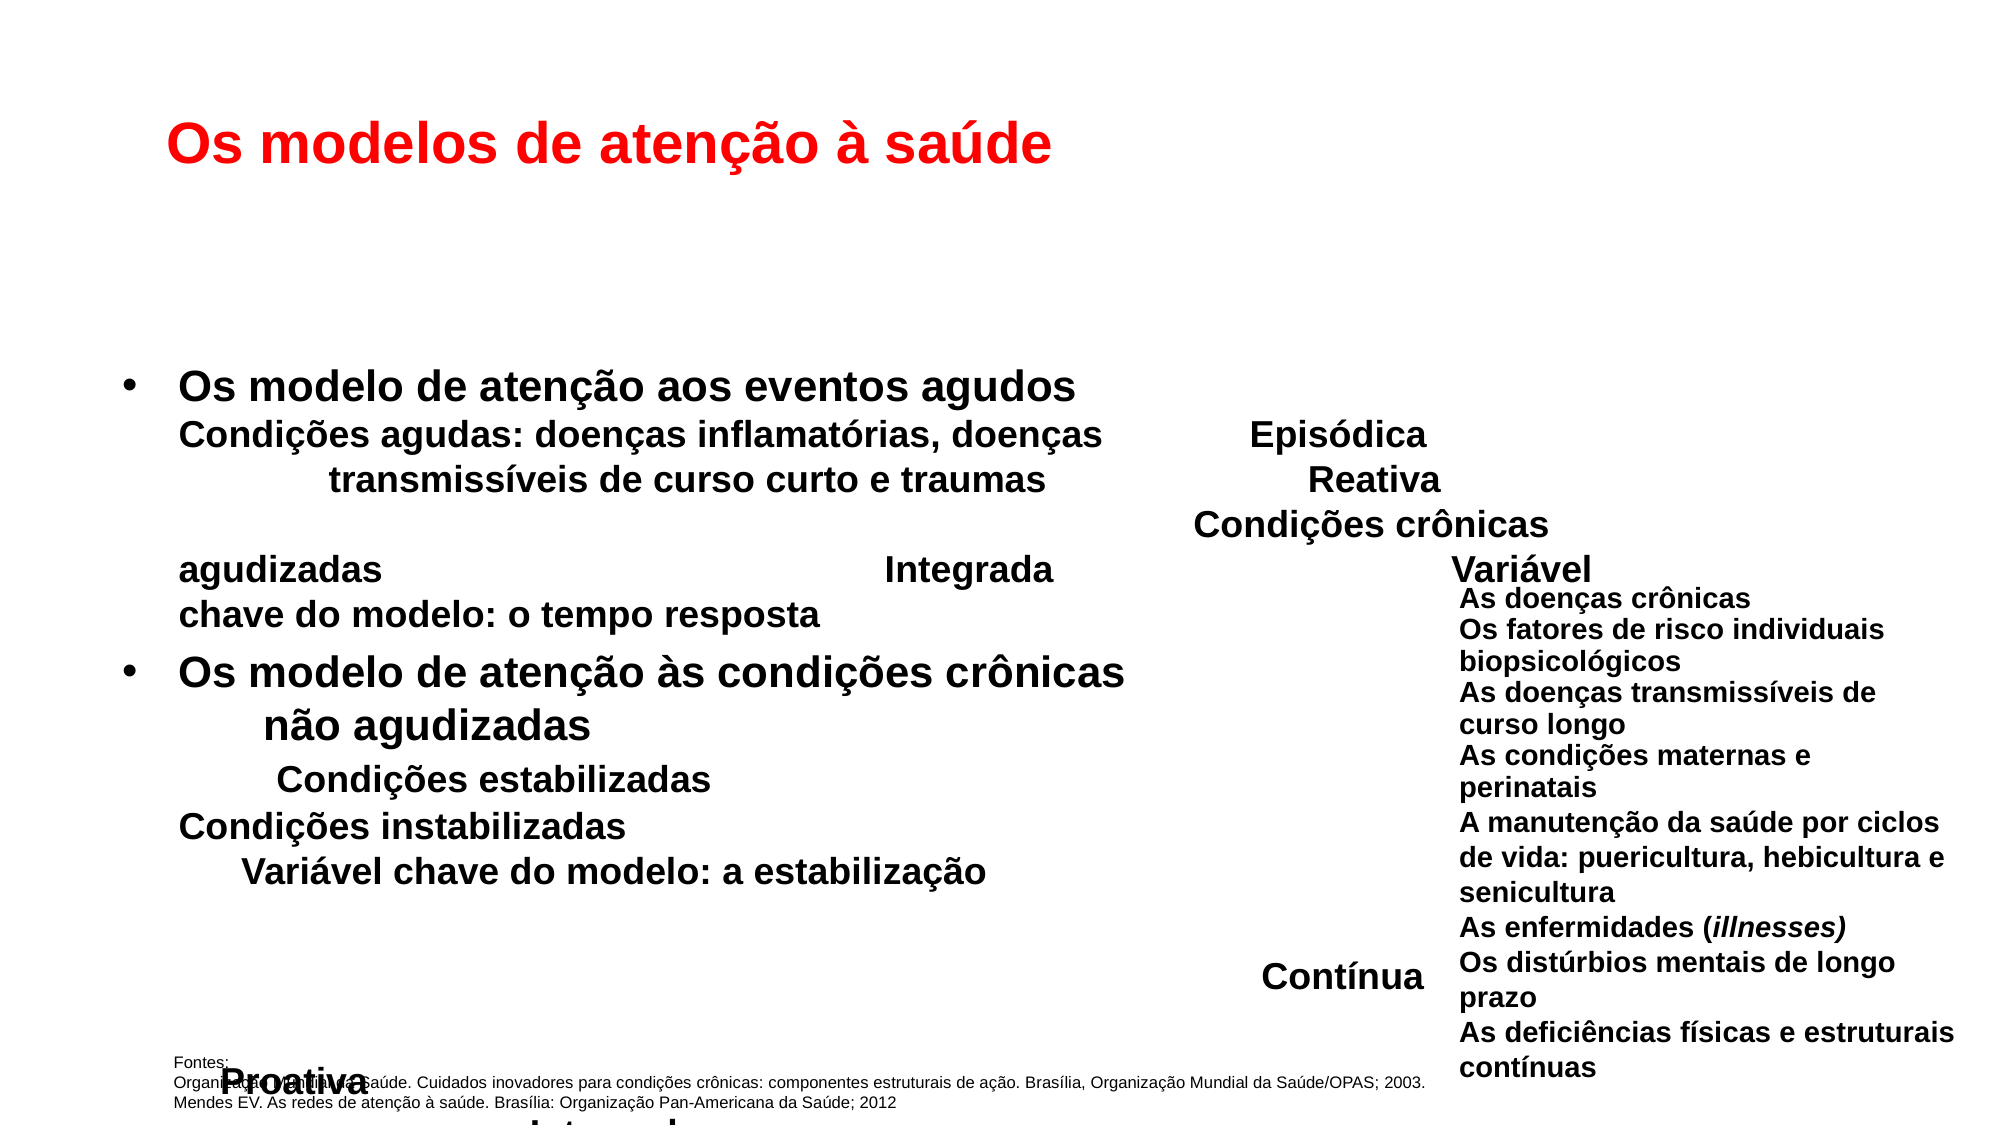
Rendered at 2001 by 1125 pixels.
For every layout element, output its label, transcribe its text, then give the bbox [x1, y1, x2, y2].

text_box Os modelos de atenção à saúde [151, 98, 1502, 286]
text_box As doenças crônicas Os fatores de risco individuais biopsicológicos As doenças transmissíveis de curso longo As condições maternas e perinatais A manutenção da saúde por ciclos de vida: puericultura, hebicultura e senicultura As enfermidades (illnesses) Os distúrbios mentais de longo prazo As deficiências físicas e estruturais contínuas [1444, 576, 1973, 1091]
text_box Os modelo de atenção aos eventos agudos Condições agudas: doenças inflamatórias, doenças Episódica transmissíveis de curso curto e traumas Reativa Condições crônicas agudizadas Integrada Variável chave do modelo: o tempo resposta Os modelo de atenção às condições crônicas não agudizadas Condições estabilizadas Condições instabilizadas Variável chave do modelo: a estabilização Contínua Proativa Integrada [107, 350, 1624, 661]
text_box Fontes: Organização Mundial da Saúde. Cuidados inovadores para condições crônicas: componentes estruturais de ação. Brasília, Organização Mundial da Saúde/OPAS; 2003. Mendes EV. As redes de atenção à saúde. Brasília: Organização Pan-Americana da Saúde; 2012 [158, 1044, 1568, 1119]
